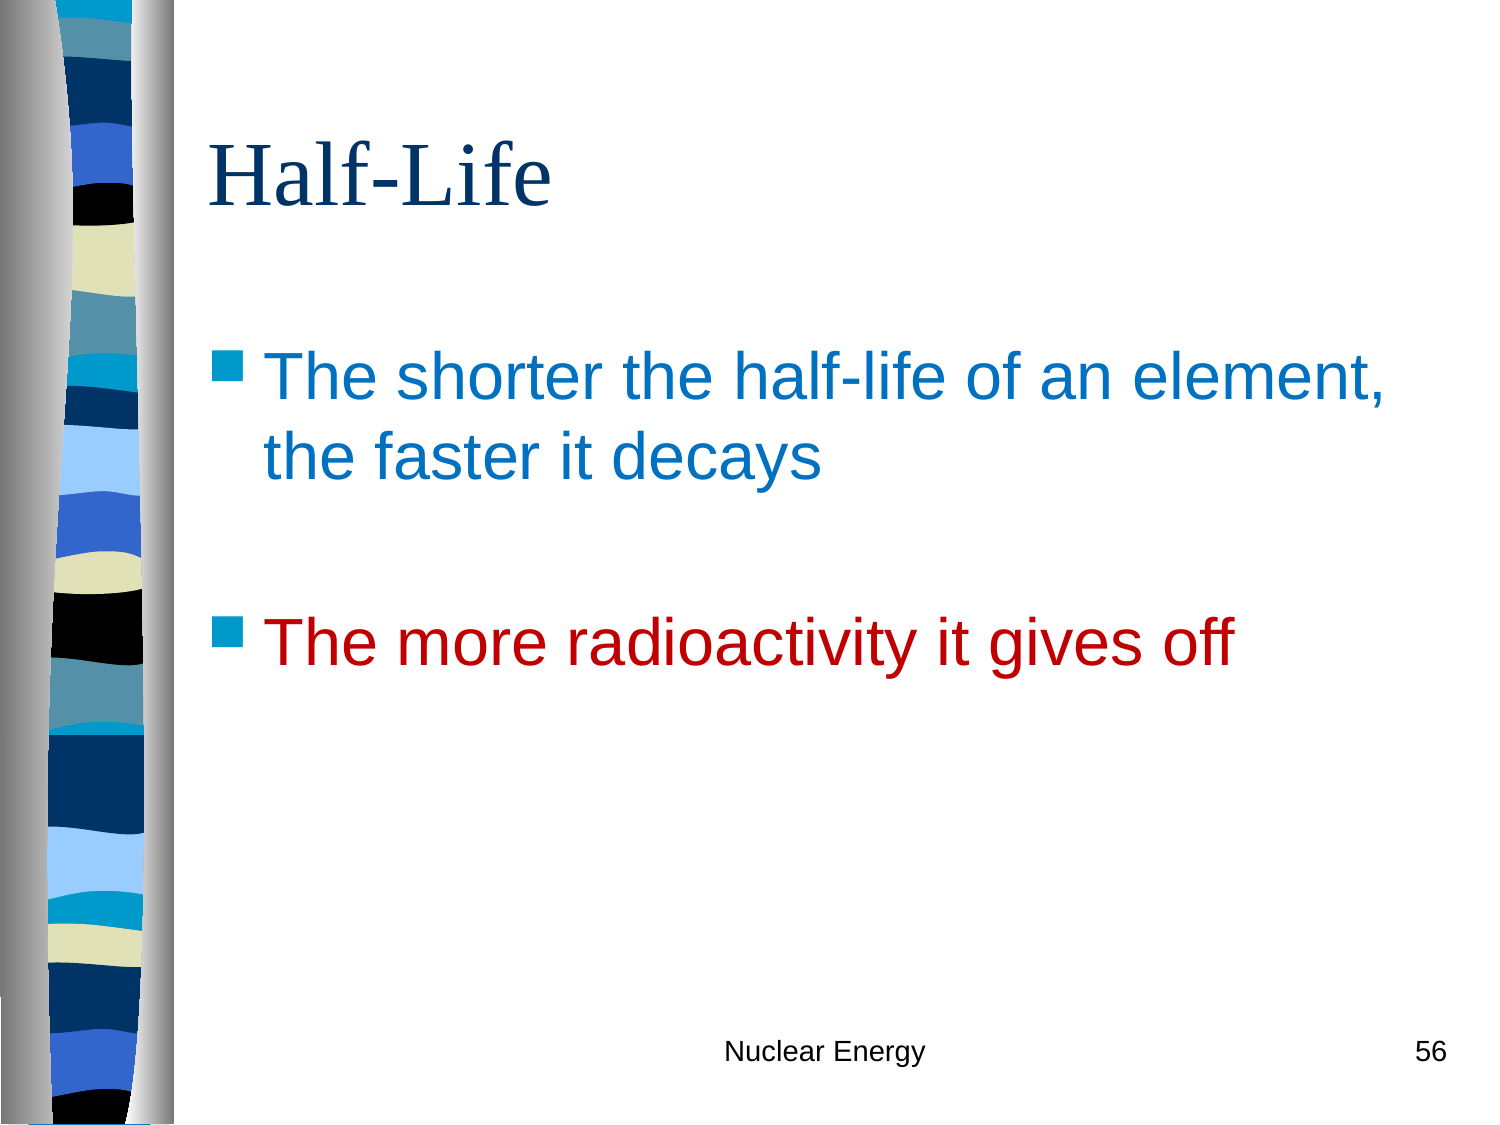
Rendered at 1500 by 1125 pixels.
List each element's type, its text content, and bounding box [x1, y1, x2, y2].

footer Nuclear Energy [587, 1025, 1063, 1100]
list The shorter the half-life of an element, the faster it decays The more radioactivity it gives off [192, 324, 1468, 1000]
title Half-Life [192, 75, 1468, 263]
slide_number 56 [1149, 1025, 1463, 1100]
